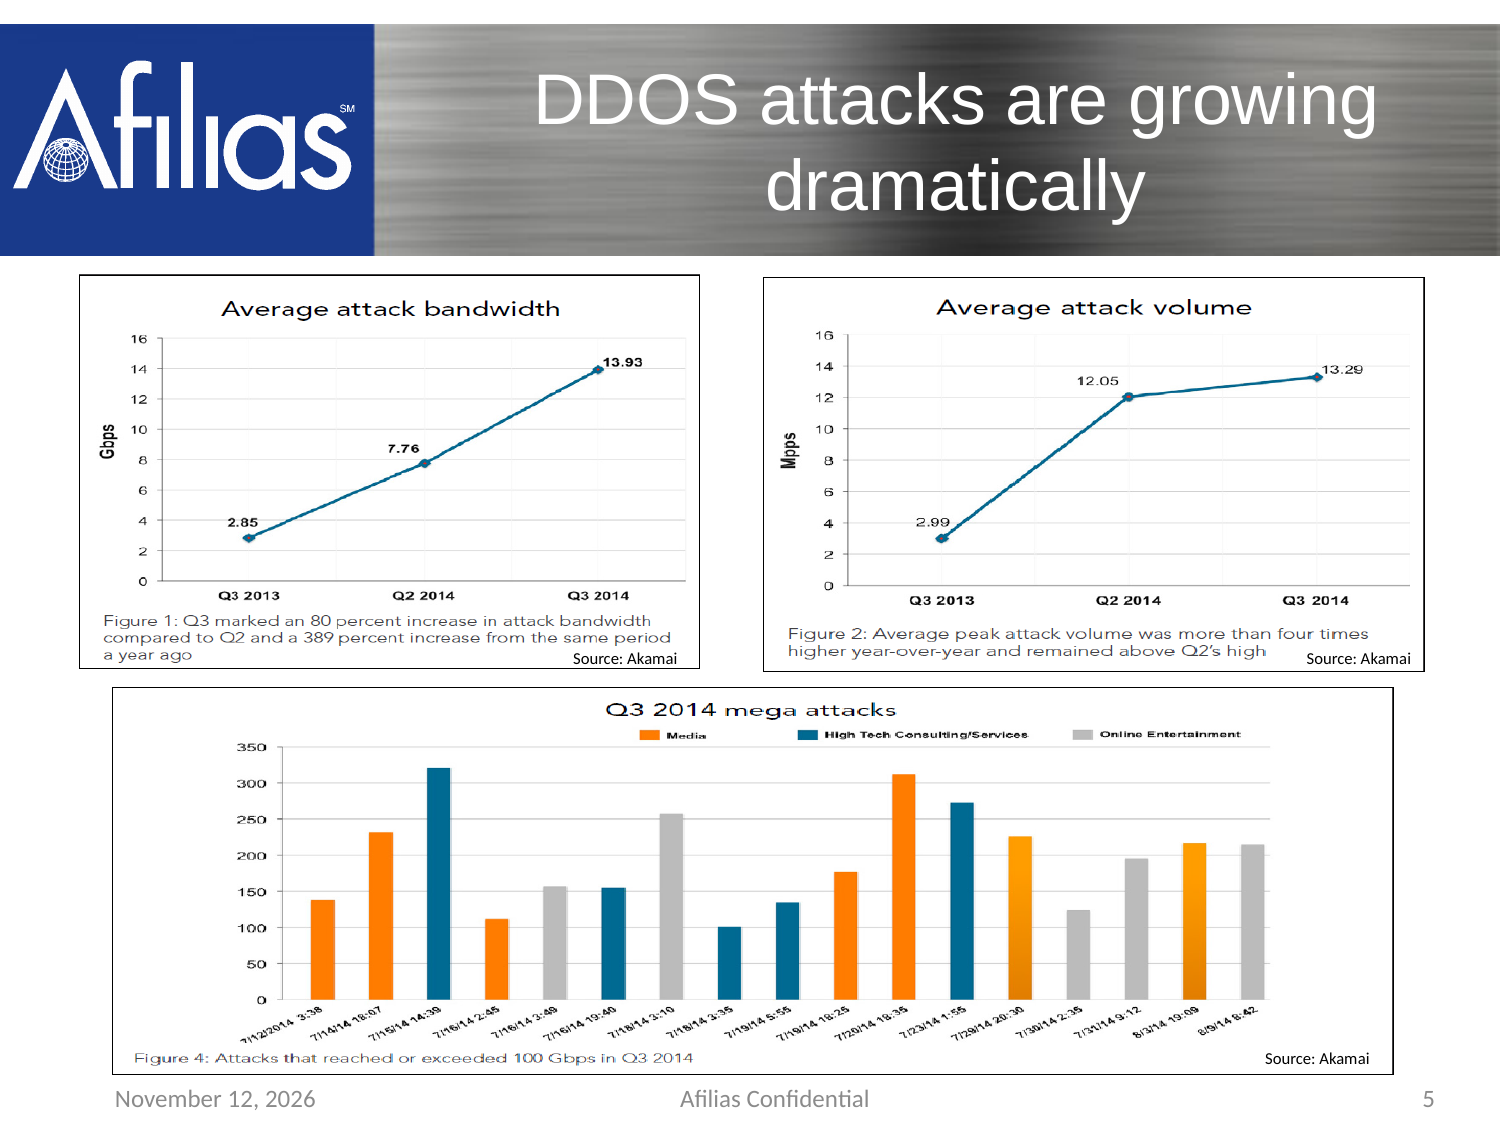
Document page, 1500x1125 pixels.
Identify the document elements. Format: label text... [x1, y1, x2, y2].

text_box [112, 687, 1394, 1076]
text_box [79, 274, 701, 672]
title DDOS attacks are growing dramatically [412, 45, 1500, 233]
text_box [763, 277, 1426, 672]
picture [0, 24, 1500, 256]
